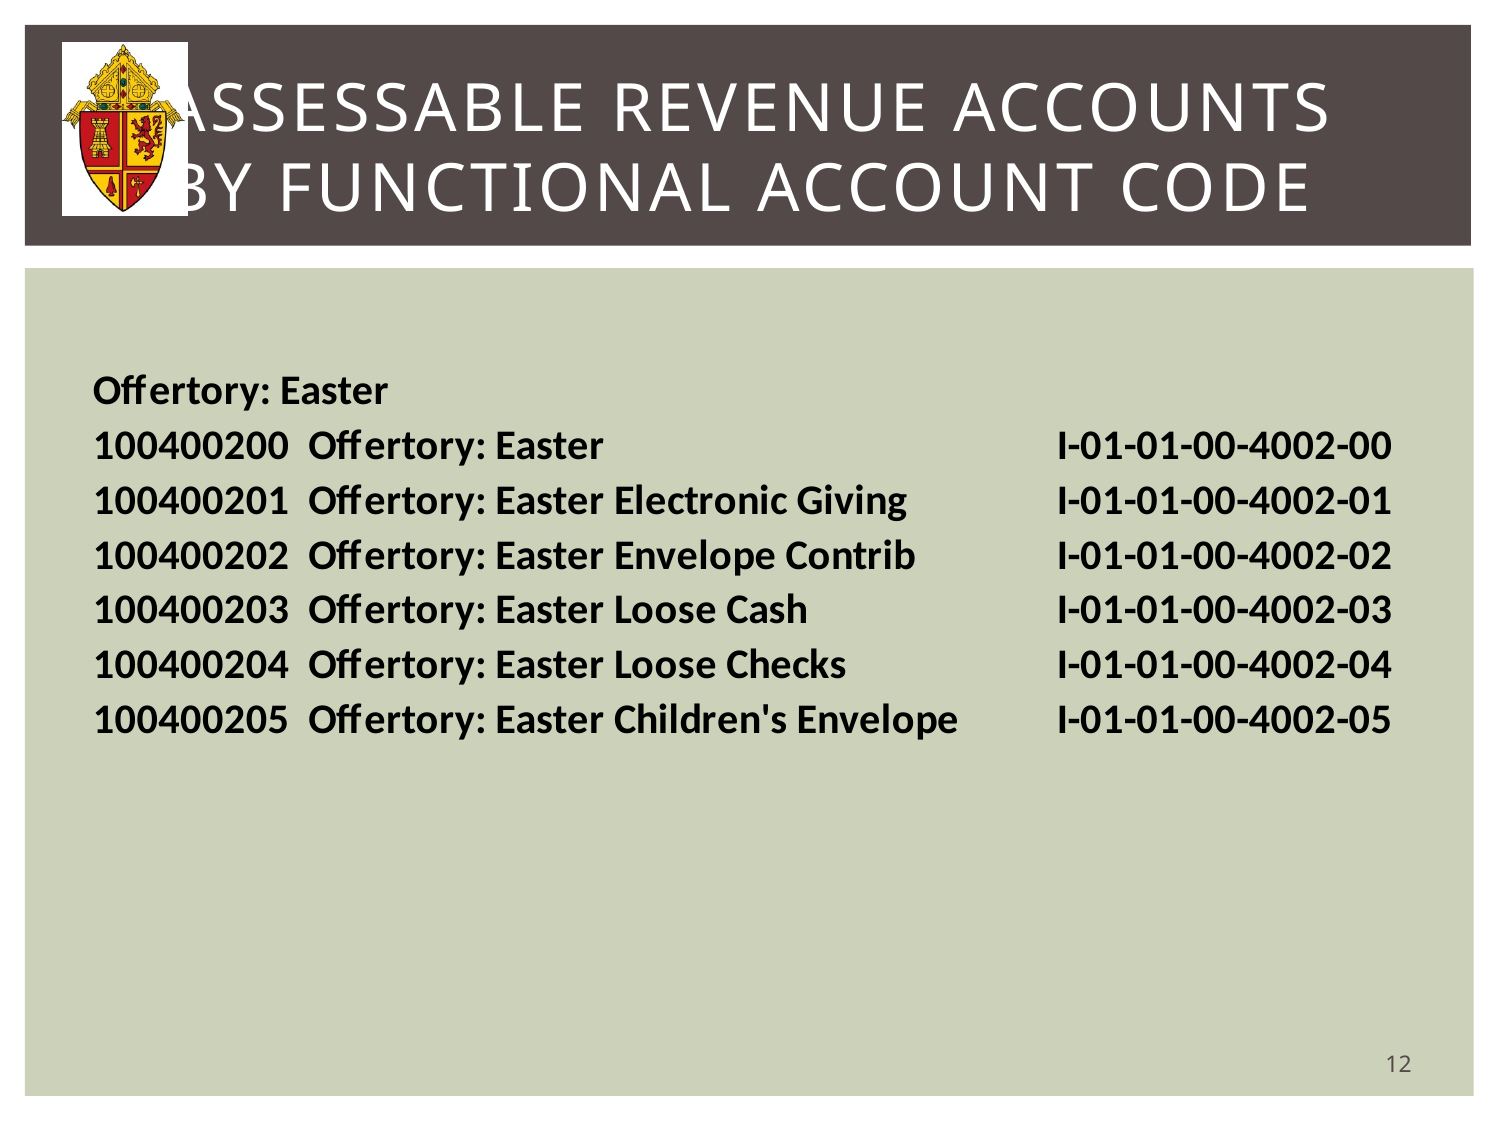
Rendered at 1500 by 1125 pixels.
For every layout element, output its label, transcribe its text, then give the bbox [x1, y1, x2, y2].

slide_number 12 [1349, 1041, 1448, 1089]
picture [62, 42, 188, 217]
title Assessable revenue accounts by Functional Account Code [62, 58, 1438, 232]
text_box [84, 370, 1416, 755]
